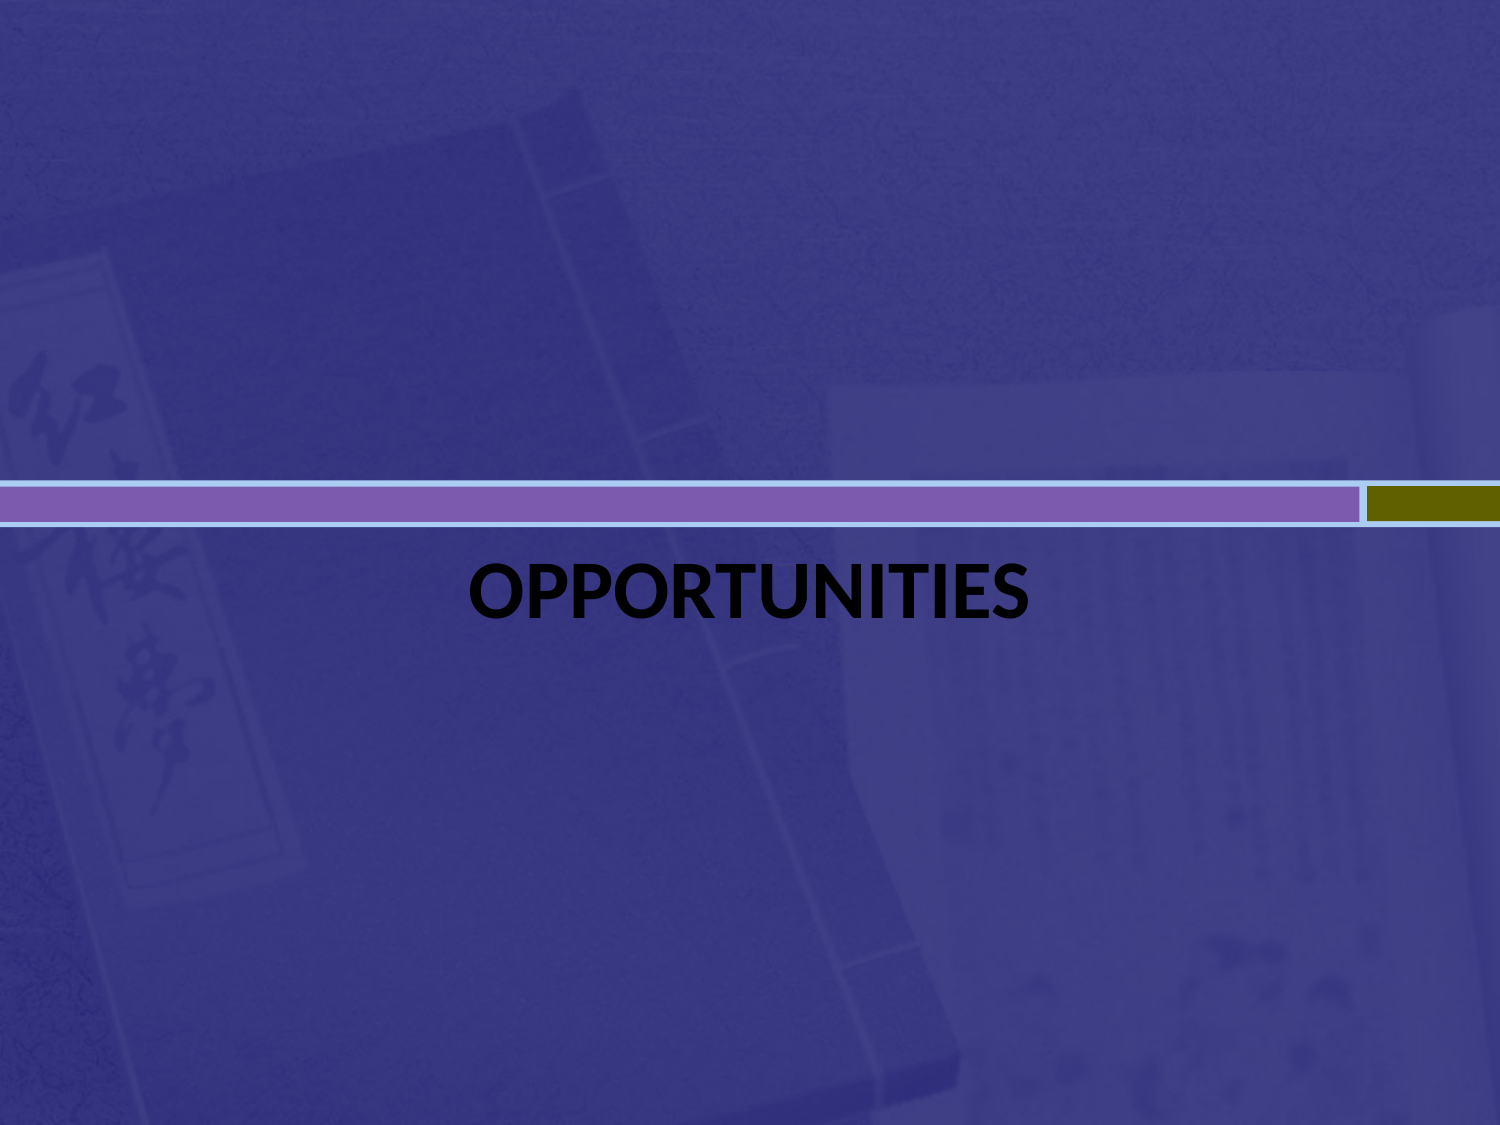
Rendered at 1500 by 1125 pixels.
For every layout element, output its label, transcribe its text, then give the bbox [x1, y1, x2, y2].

title opportunities [112, 527, 1388, 752]
